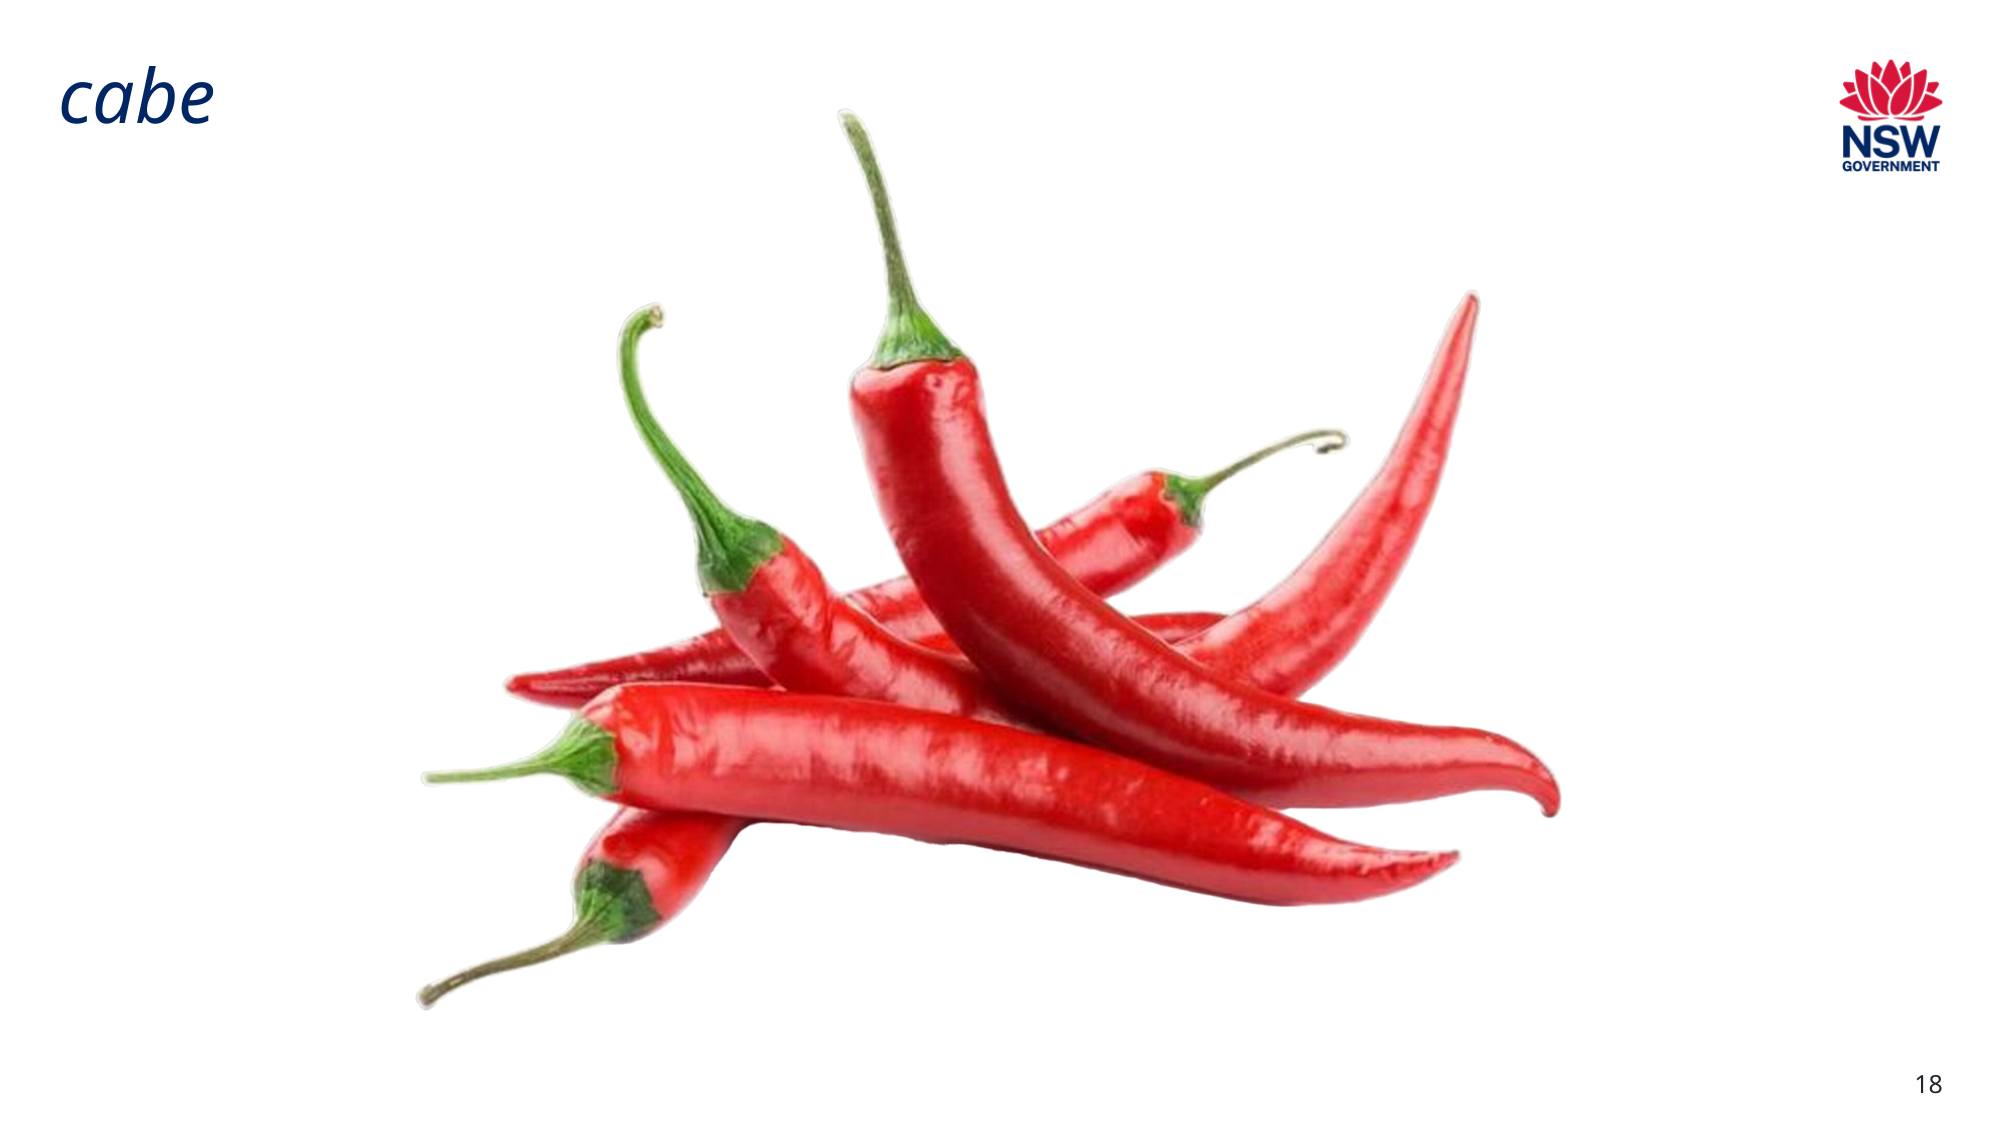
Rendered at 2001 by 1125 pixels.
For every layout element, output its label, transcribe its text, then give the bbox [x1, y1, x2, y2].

title cabe [59, 59, 1713, 225]
picture [1839, 59, 1943, 172]
slide_number 18 [1824, 1068, 1943, 1099]
picture [303, 69, 1697, 1055]
